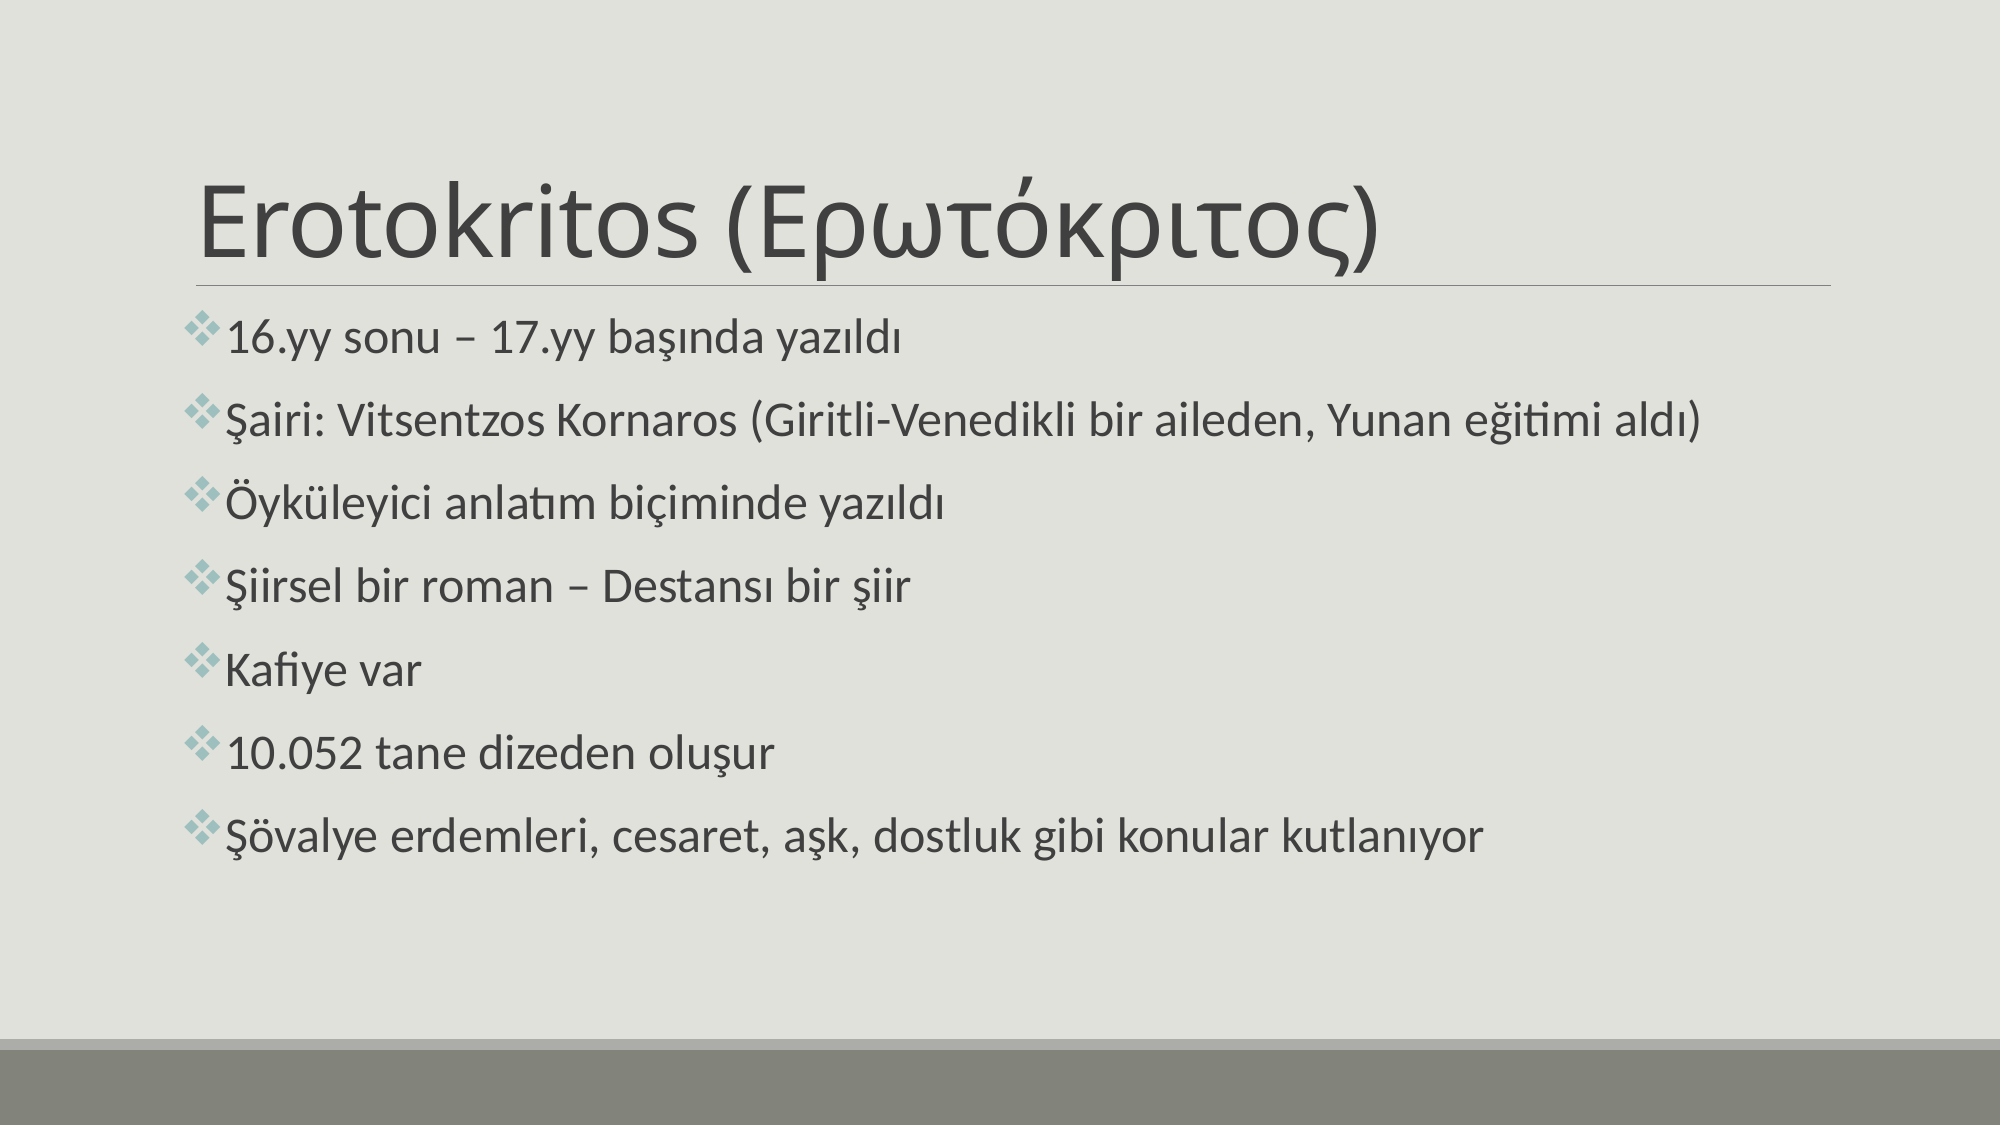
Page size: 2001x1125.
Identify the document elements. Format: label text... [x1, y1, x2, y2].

title Erotokritos (Ερωτόκριτος) [180, 47, 1830, 285]
list 16.yy sonu – 17.yy başında yazıldı Şairi: Vitsentzos Kornaros (Giritli-Venedikli bir aileden, Yunan eğitimi aldı) Öyküleyici anlatım biçiminde yazıldı Şiirsel bir roman – Destansı bir şiir Kafiye var 10.052 tane dizeden oluşur Şövalye erdemleri, cesaret, aşk, dostluk gibi konular kutlanıyor [180, 302, 1830, 963]
